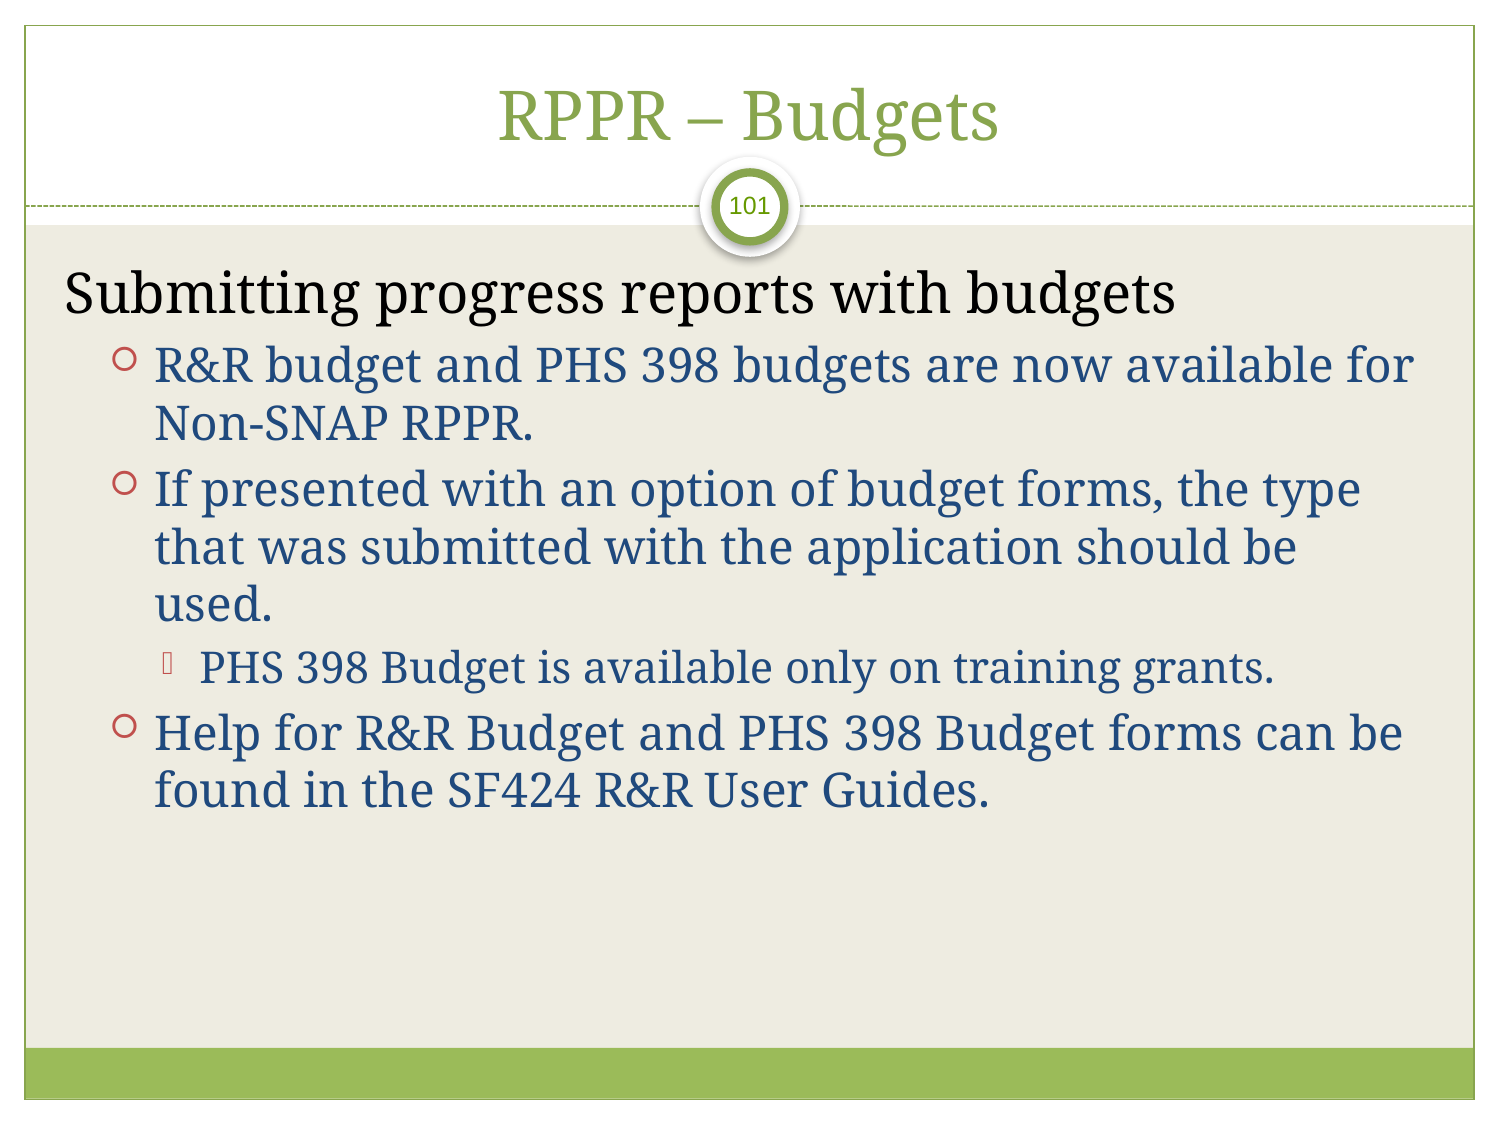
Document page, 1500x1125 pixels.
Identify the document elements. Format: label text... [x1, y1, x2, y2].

title RPPR – Budgets [49, 37, 1450, 162]
list Submitting progress reports with budgets R&R budget and PHS 398 budgets are now available for Non-SNAP RPPR. If presented with an option of budget forms, the type that was submitted with the application should be used. PHS 398 Budget is available only on training grants. Help for R&R Budget and PHS 398 Budget forms can be found in the SF424 R&R User Guides. [49, 249, 1445, 1001]
